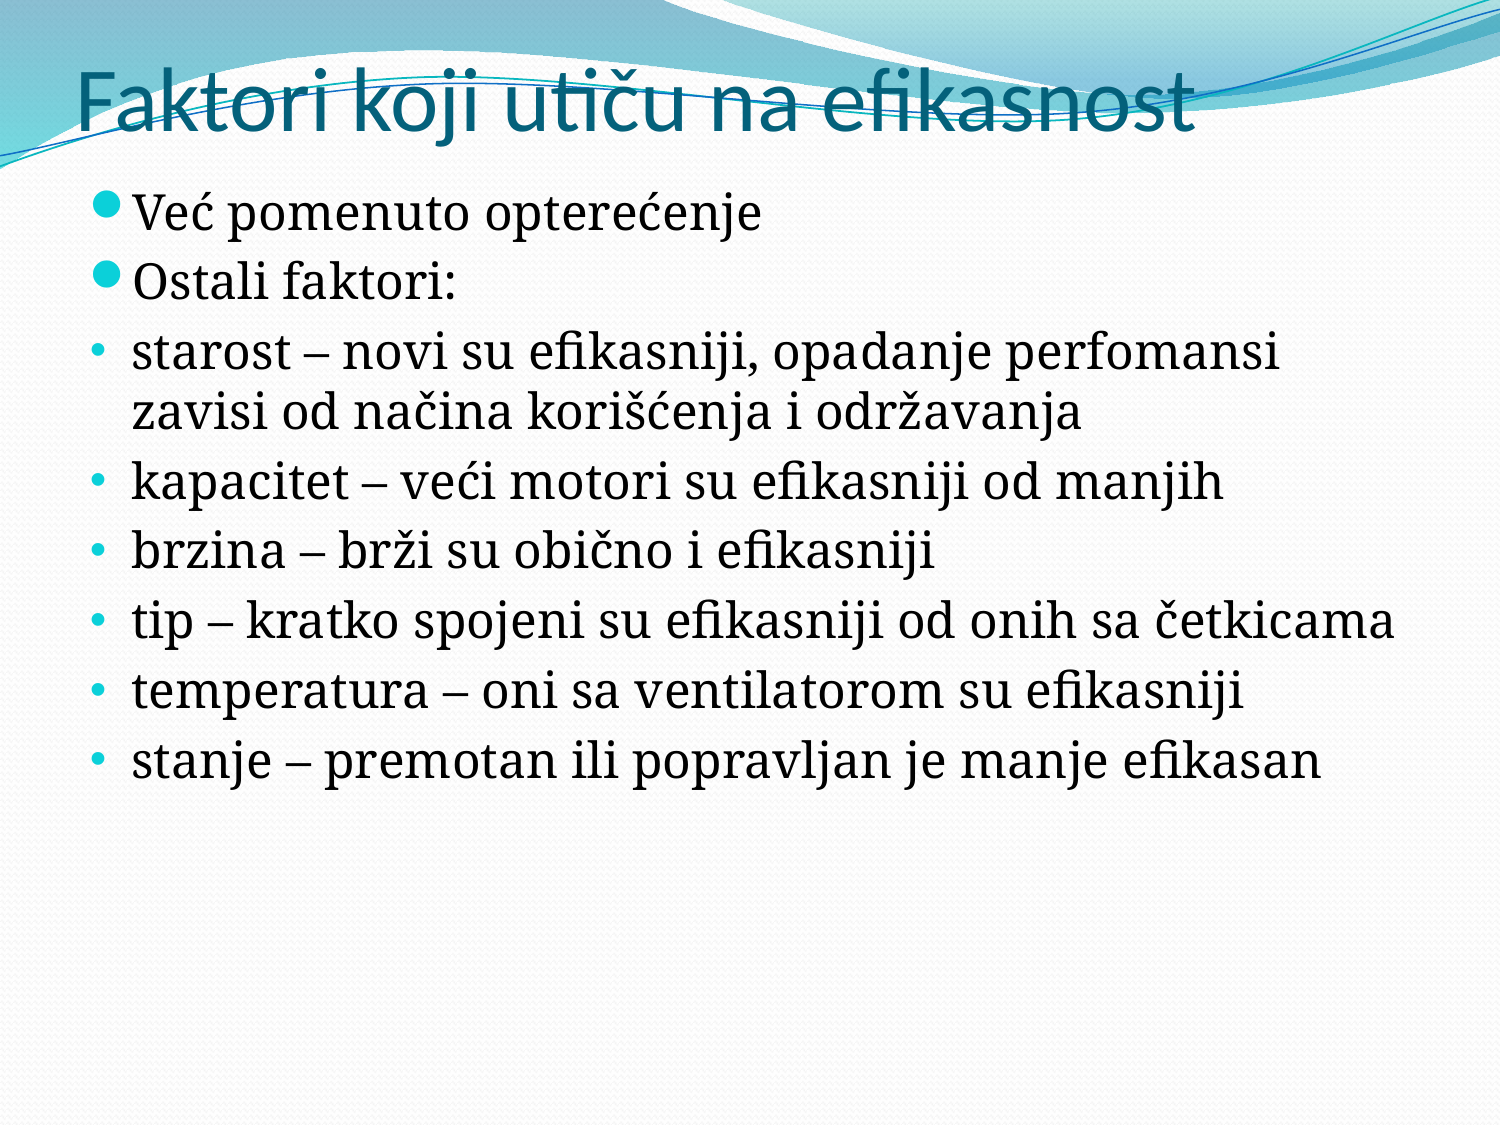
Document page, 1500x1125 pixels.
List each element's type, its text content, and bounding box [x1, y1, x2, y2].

list Već pomenuto opterećenje Ostali faktori: starost – novi su efikasniji, opadanje perfomansi zavisi od načina korišćenja i održavanja kapacitet – veći motori su efikasniji od manjih brzina – brži su obično i efikasniji tip – kratko spojeni su efikasniji od onih sa četkicama temperatura – oni sa ventilatorom su efikasniji stanje – premotan ili popravljan je manje efikasan [75, 172, 1425, 846]
title Faktori koji utiču na efikasnost [75, 19, 1425, 150]
